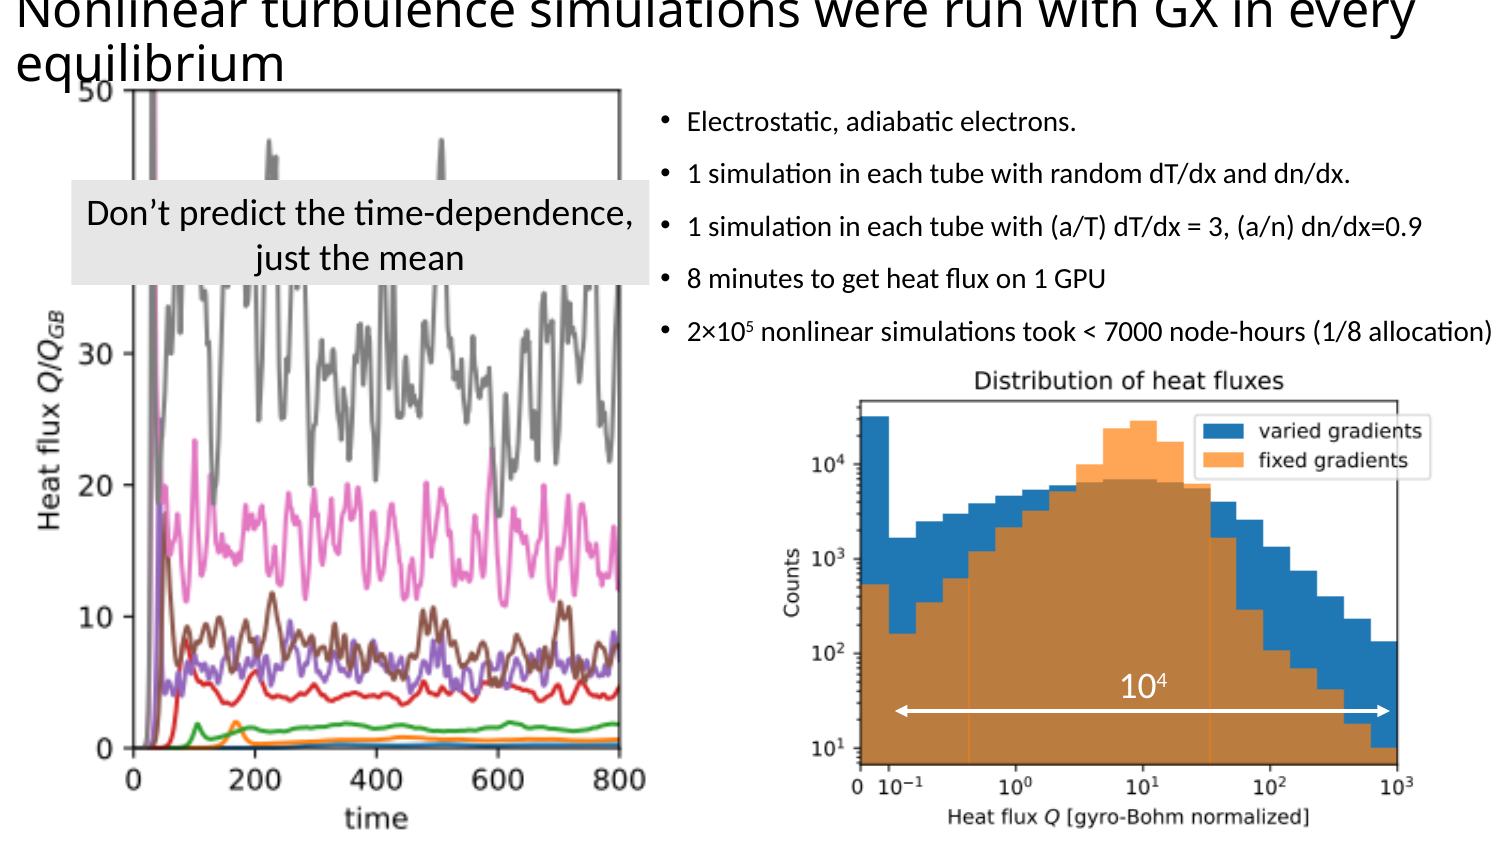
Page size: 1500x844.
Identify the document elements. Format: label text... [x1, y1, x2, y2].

picture [25, 75, 654, 834]
text_box Electrostatic, adiabatic electrons. 1 simulation in each tube with random dT/dx and dn/dx. 1 simulation in each tube with (a/T) dT/dx = 3, (a/n) dn/dx=0.9 8 minutes to get heat flux on 1 GPU 2×105 nonlinear simulations took < 7000 node-hours (1/8 allocation) [654, 77, 1500, 355]
title Nonlinear turbulence simulations were run with GX in every equilibrium [0, 0, 1500, 78]
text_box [762, 349, 1449, 844]
